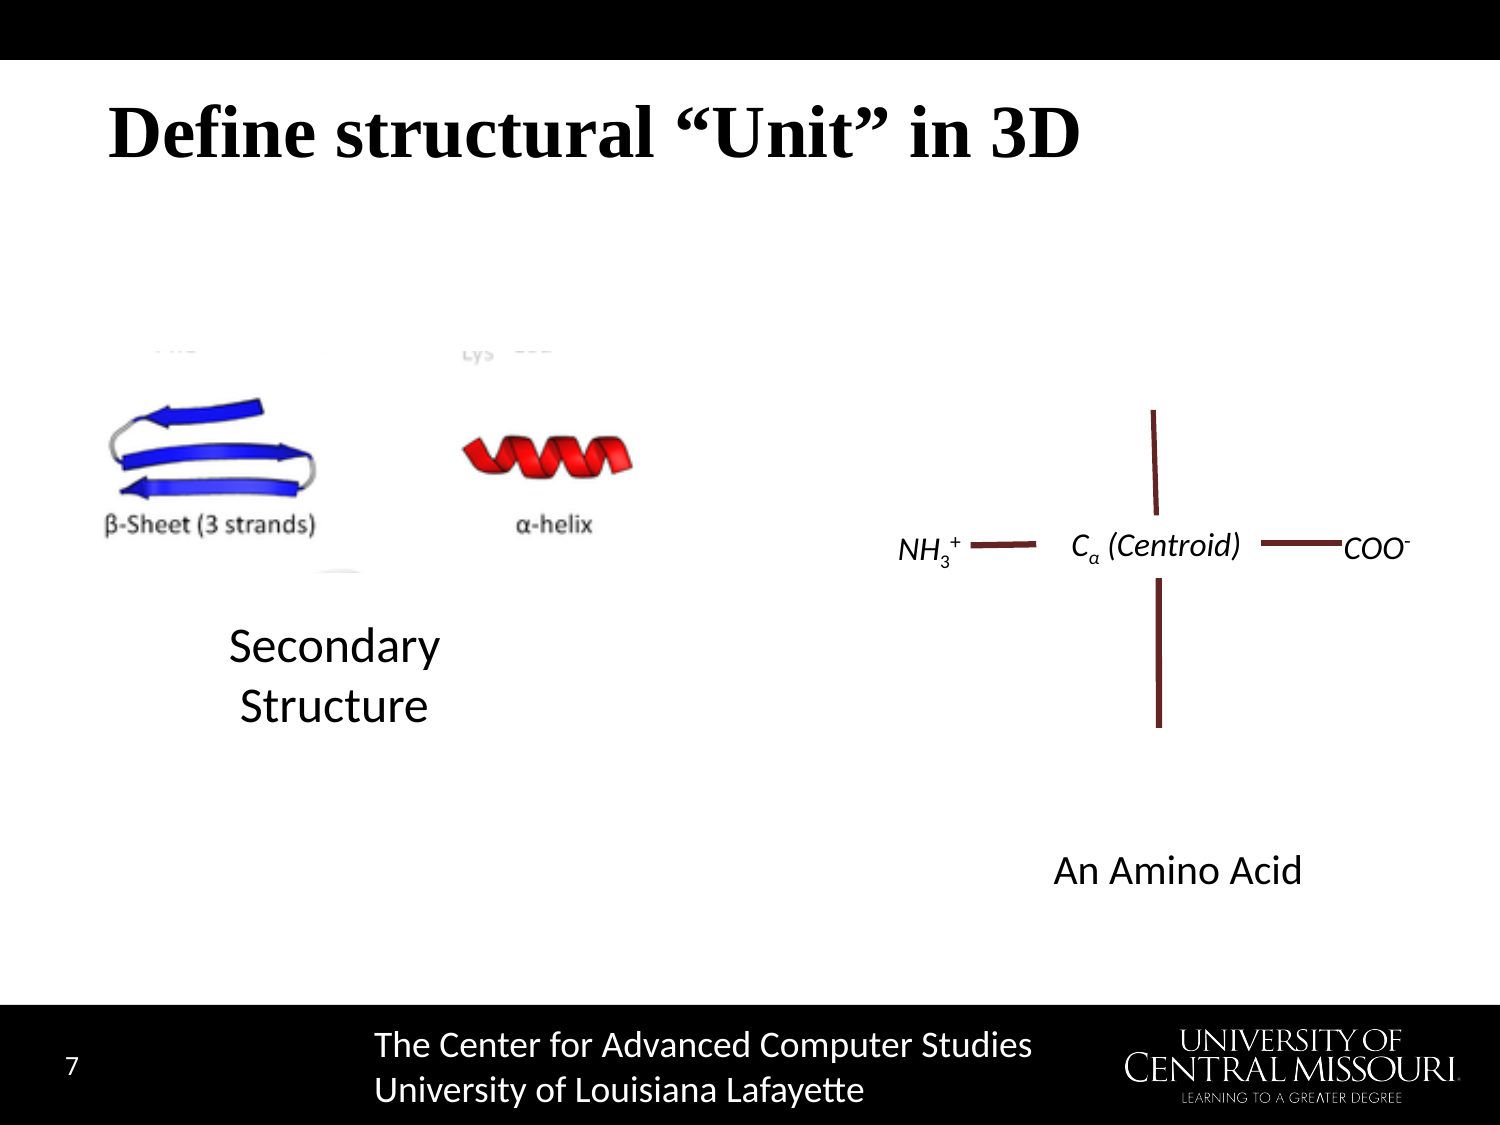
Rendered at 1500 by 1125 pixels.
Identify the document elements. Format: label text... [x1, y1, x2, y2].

picture [57, 350, 655, 573]
picture [1125, 1029, 1461, 1103]
text_box An Amino Acid [1038, 835, 1319, 900]
title Define structural “Unit” in 3D [75, 75, 1425, 233]
text_box Secondary Structure [123, 605, 546, 741]
slide_number 7 [50, 1037, 359, 1098]
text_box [878, 358, 1440, 777]
text_box The Center for Advanced Computer Studies University of Louisiana Lafayette [359, 1012, 1113, 1125]
